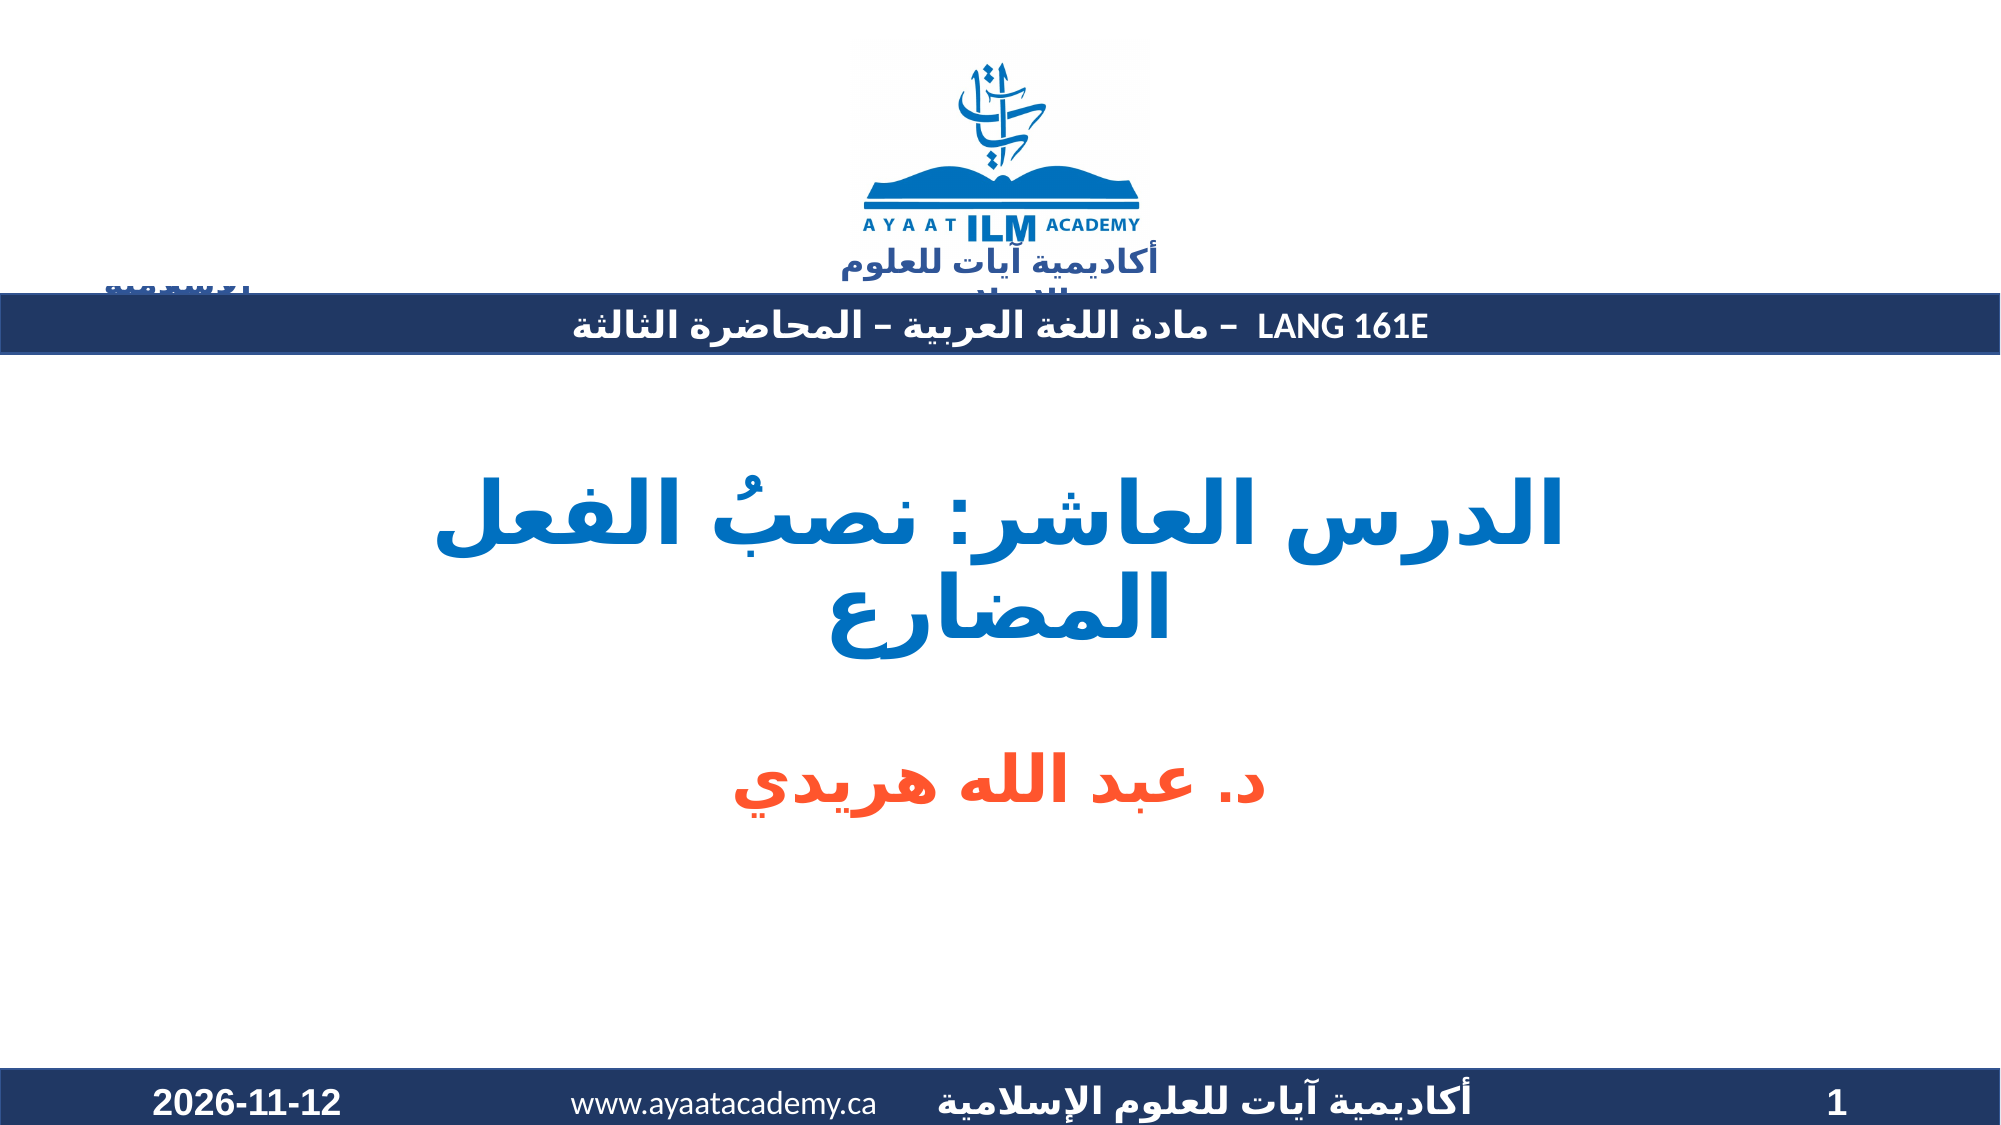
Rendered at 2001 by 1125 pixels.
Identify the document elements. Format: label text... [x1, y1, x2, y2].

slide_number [137, 1070, 588, 1125]
picture [850, 39, 1150, 259]
slide_number 1 [1412, 1070, 1863, 1125]
subtitle د. عبد الله هريدي [249, 738, 1750, 825]
title الدرس العاشر: نصبُ الفعل المضارع [249, 460, 1750, 665]
